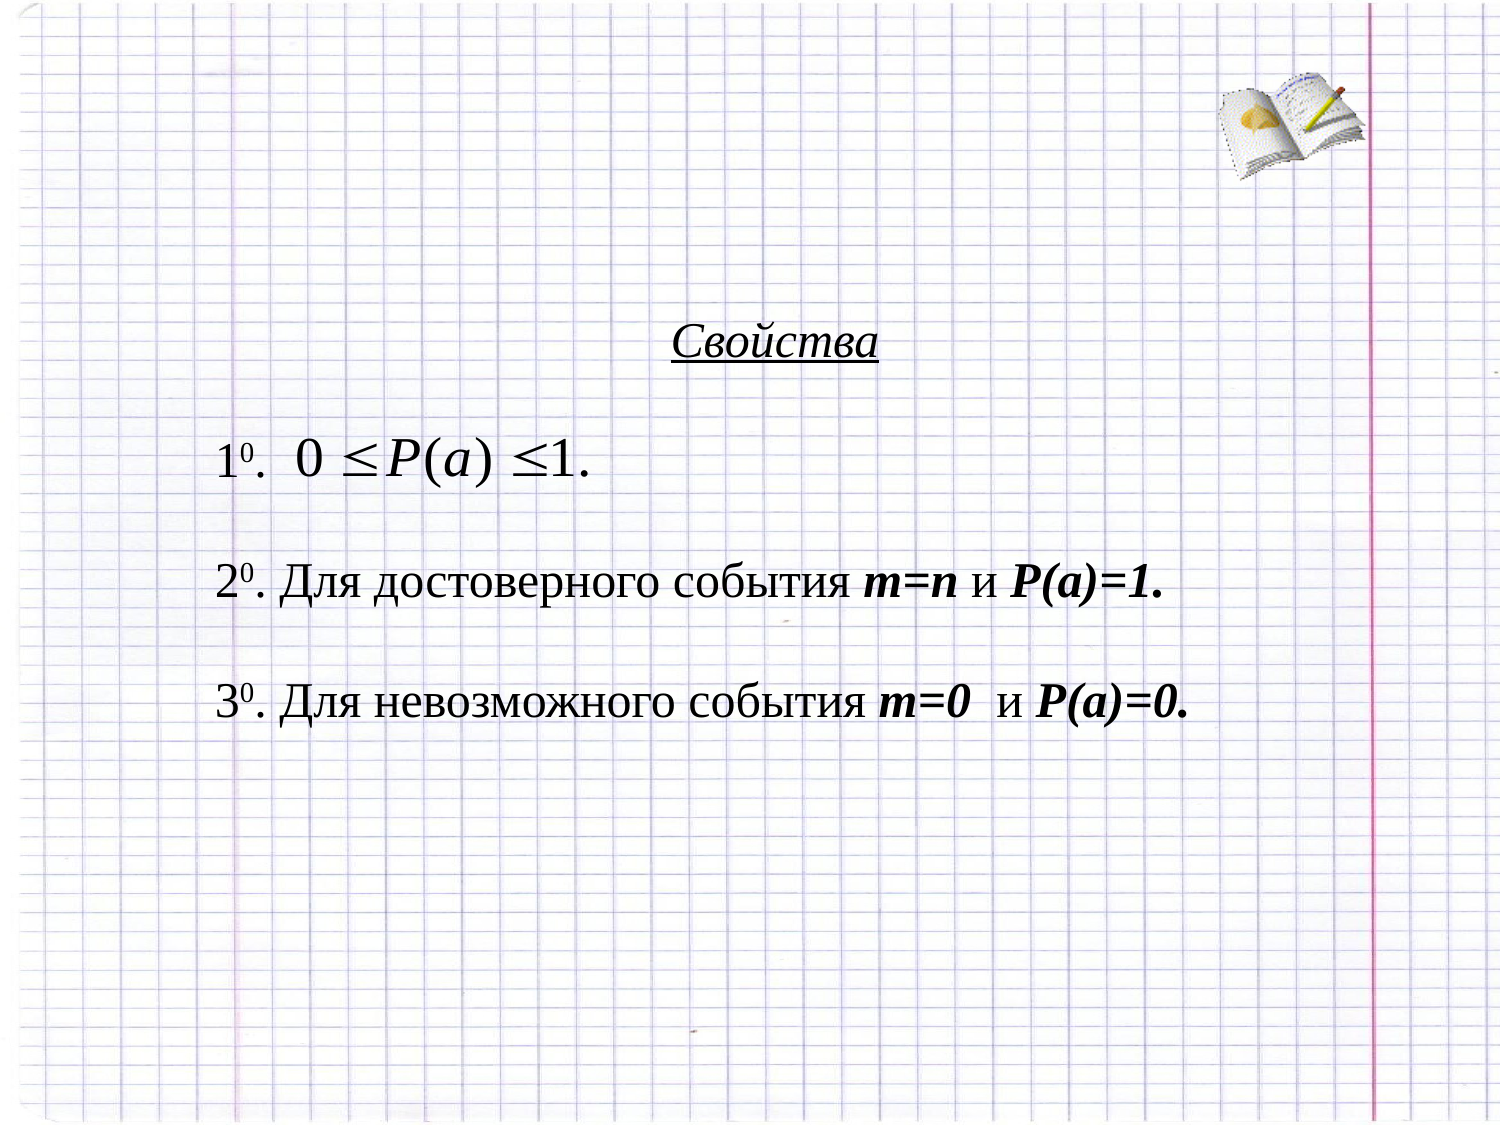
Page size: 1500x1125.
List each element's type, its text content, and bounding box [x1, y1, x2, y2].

text_box Свойства 10. 20. Для достоверного события m=n и P(a)=1. 30. Для невозможного события m=0 и P(a)=0. [200, 299, 1350, 795]
picture [0, 0, 1500, 1125]
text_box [287, 424, 601, 501]
